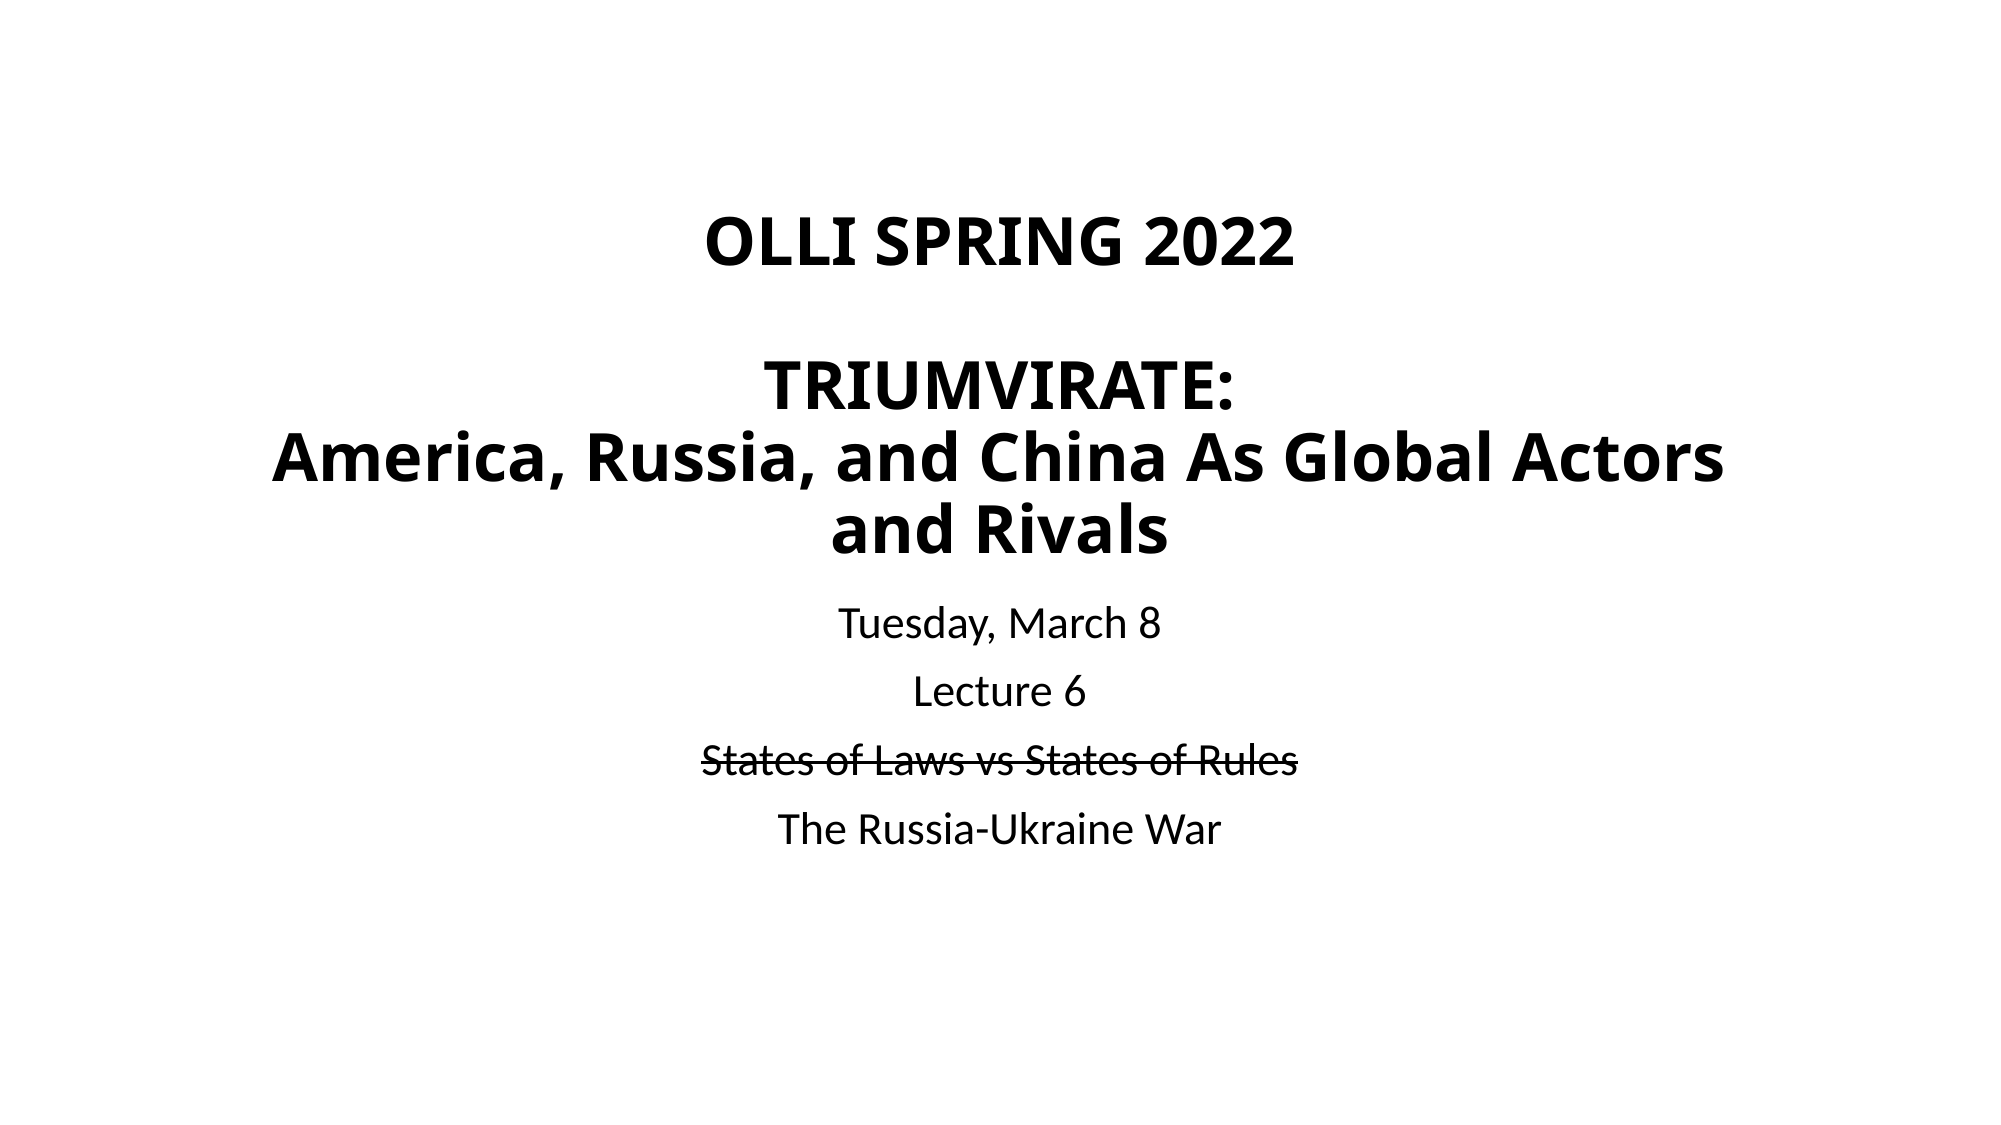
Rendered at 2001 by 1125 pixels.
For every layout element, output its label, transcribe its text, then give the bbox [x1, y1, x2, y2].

subtitle Tuesday, March 8 Lecture 6 States of Laws vs States of Rules The Russia-Ukraine War [249, 590, 1750, 863]
title OLLI SPRING 2022 TRIUMVIRATE: America, Russia, and China As Global Actors and Rivals [249, 184, 1750, 576]
